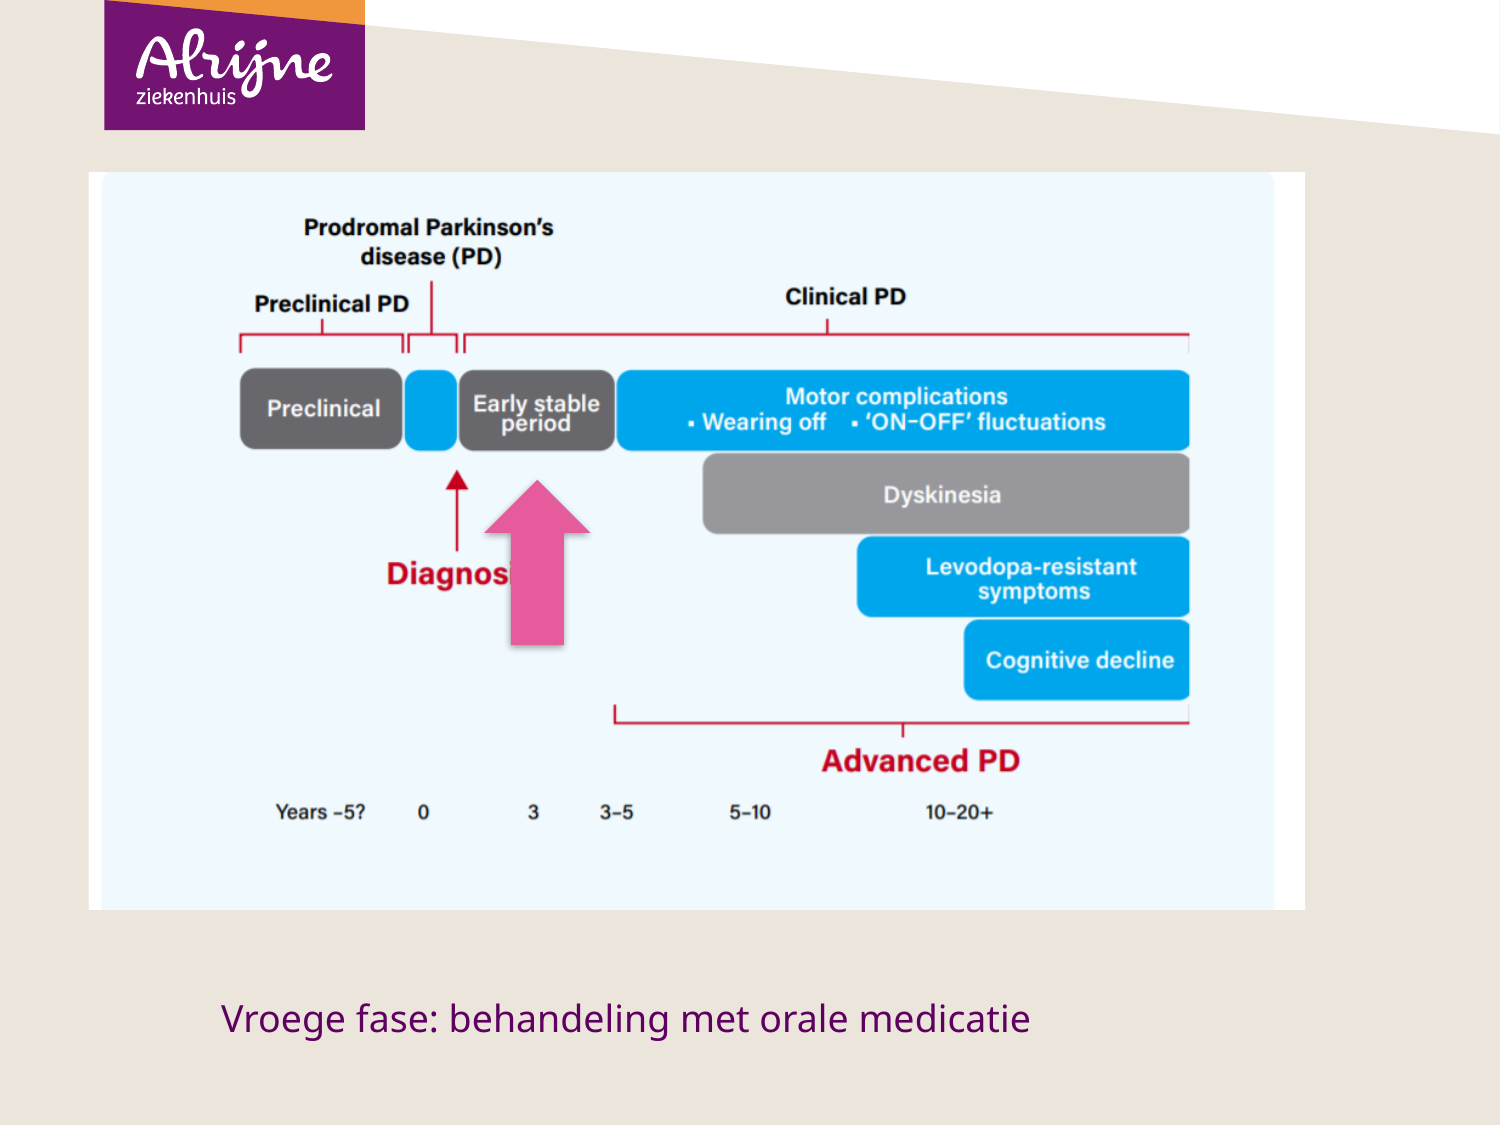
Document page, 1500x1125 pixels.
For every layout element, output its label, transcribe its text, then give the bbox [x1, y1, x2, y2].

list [88, 172, 1306, 910]
text_box Vroege fase: behandeling met orale medicatie [206, 987, 1047, 1048]
